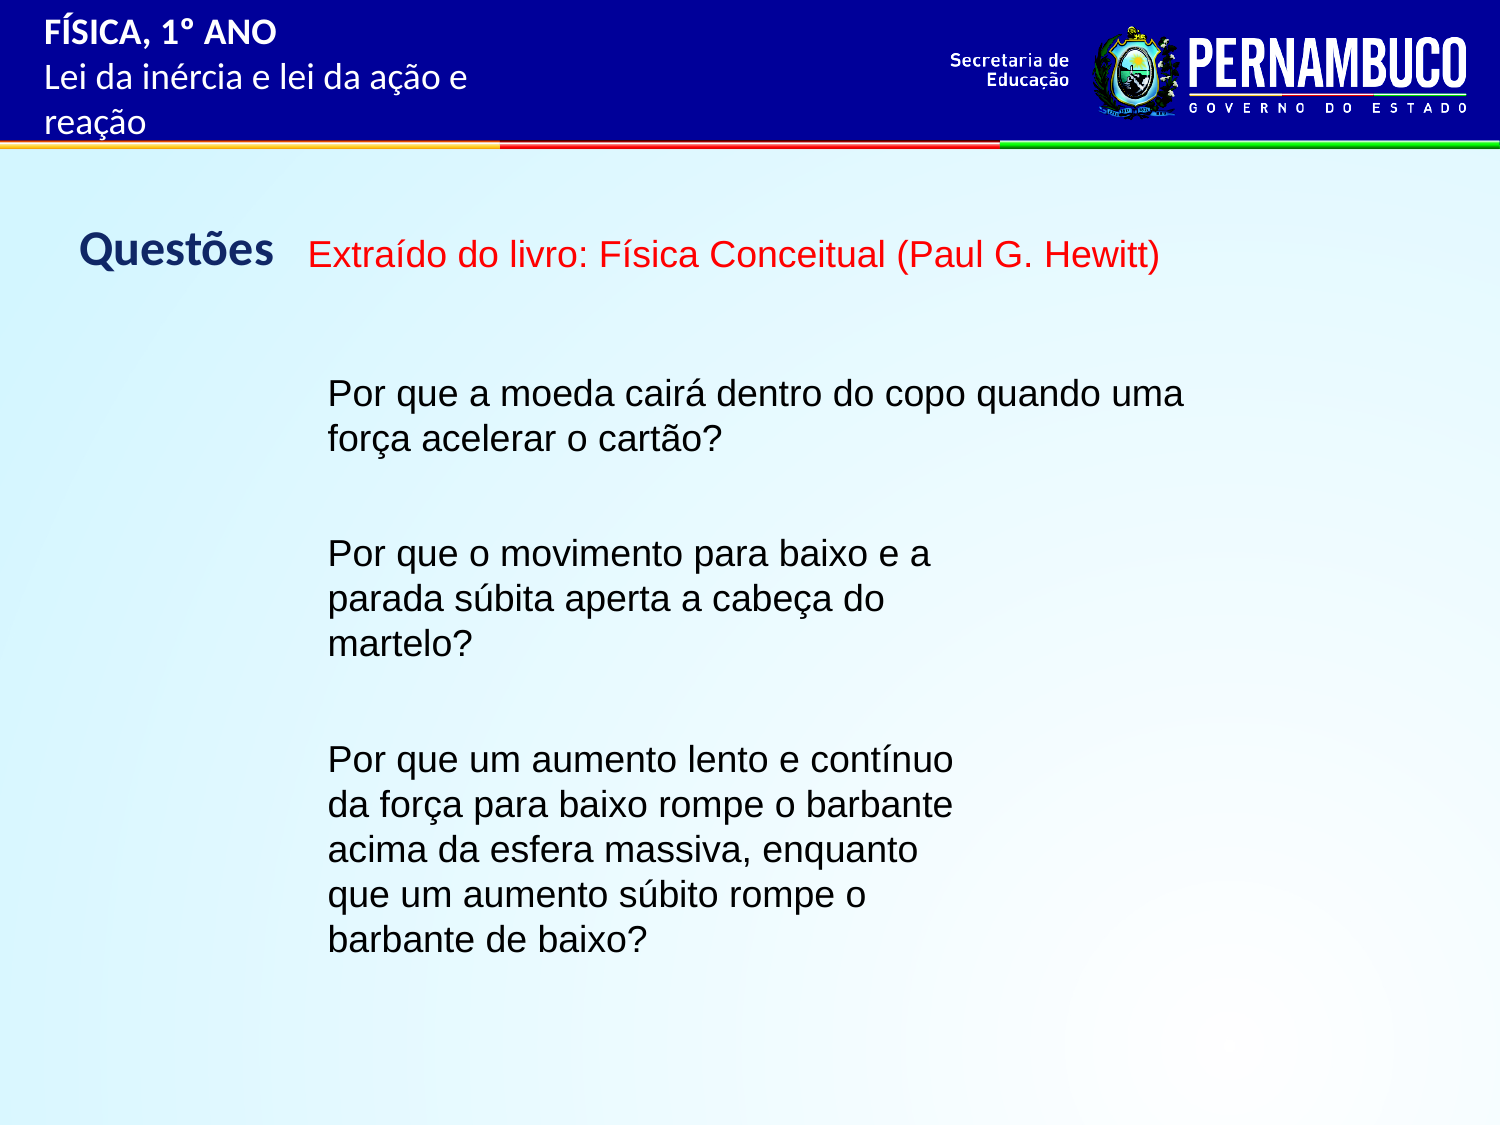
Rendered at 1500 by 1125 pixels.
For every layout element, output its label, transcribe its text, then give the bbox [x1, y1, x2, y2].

text_box Por que o movimento para baixo e a parada súbita aperta a cabeça do martelo? [312, 522, 999, 672]
text_box Por que a moeda cairá dentro do copo quando uma força acelerar o cartão? [312, 361, 1282, 467]
text_box Questões [64, 207, 301, 283]
picture [0, 0, 1500, 1125]
text_box Por que um aumento lento e contínuo da força para baixo rompe o barbante acima da esfera massiva, enquanto que um aumento súbito rompe o barbante de baixo? [312, 727, 987, 968]
text_box Extraído do livro: Física Conceitual (Paul G. Hewitt) [292, 222, 1360, 283]
text_box FÍSICA, 1º ANO Lei da inércia e lei da ação e reação [29, 0, 538, 150]
